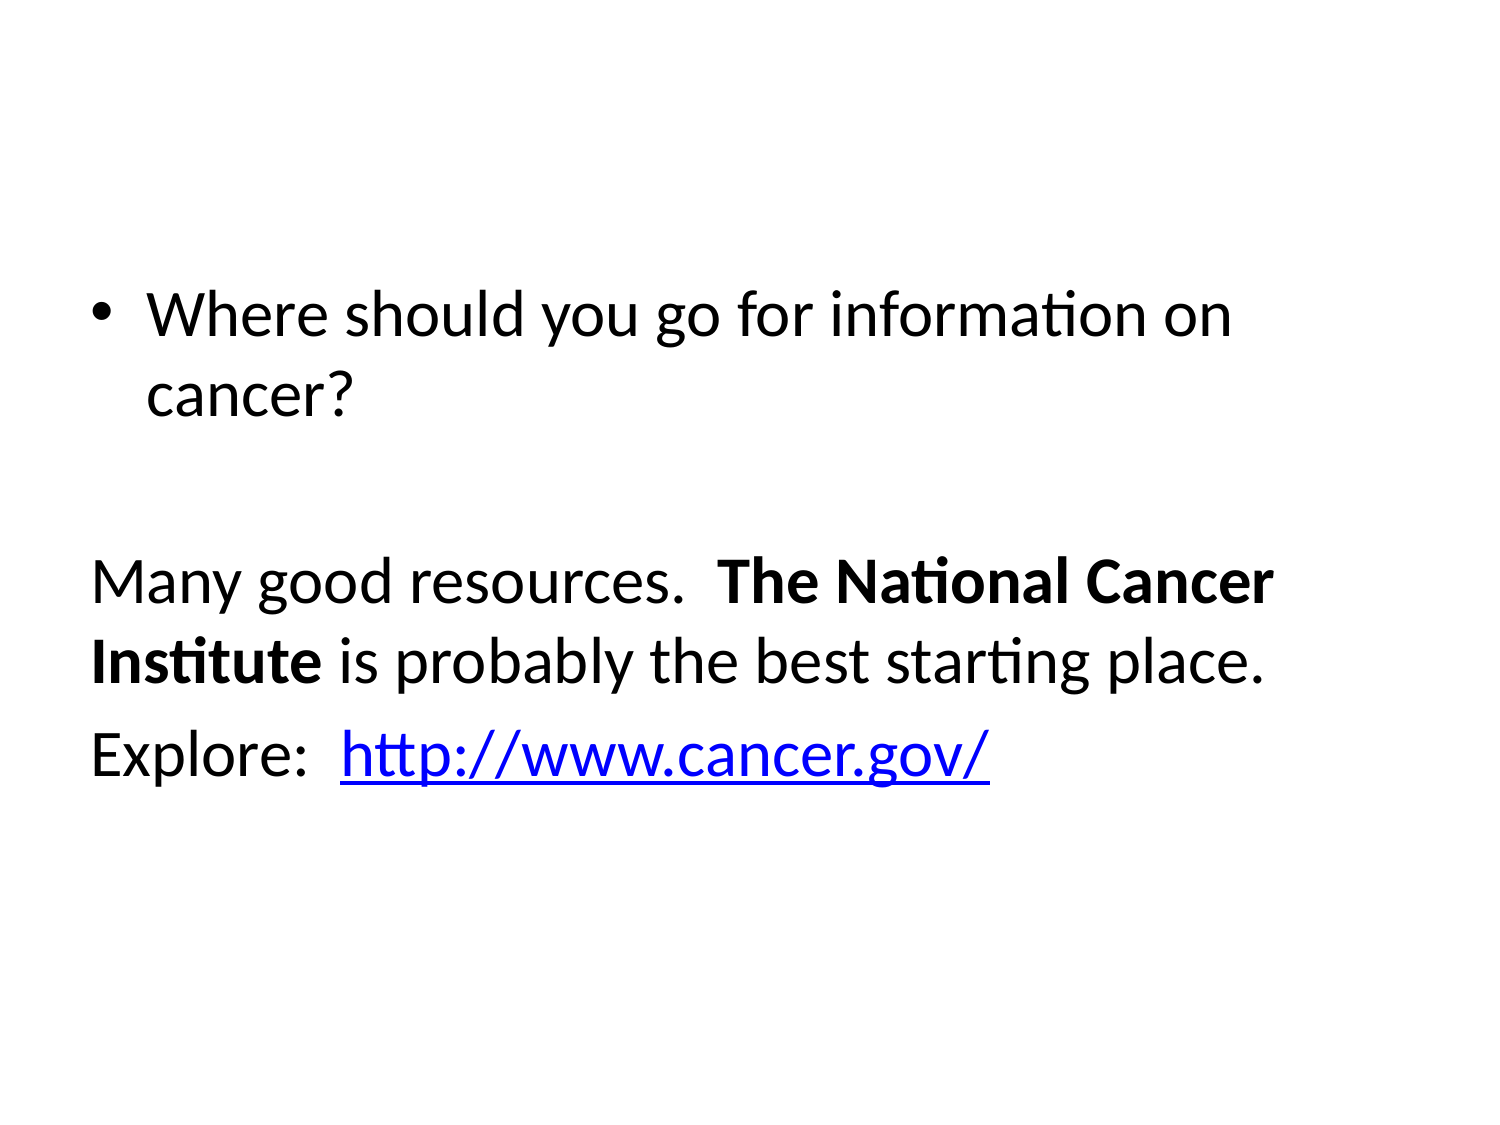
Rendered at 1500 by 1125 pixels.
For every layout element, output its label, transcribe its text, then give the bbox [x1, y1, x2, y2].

list Where should you go for information on cancer? Many good resources. The National Cancer Institute is probably the best starting place. Explore: http://www.cancer.gov/ [75, 262, 1425, 1005]
